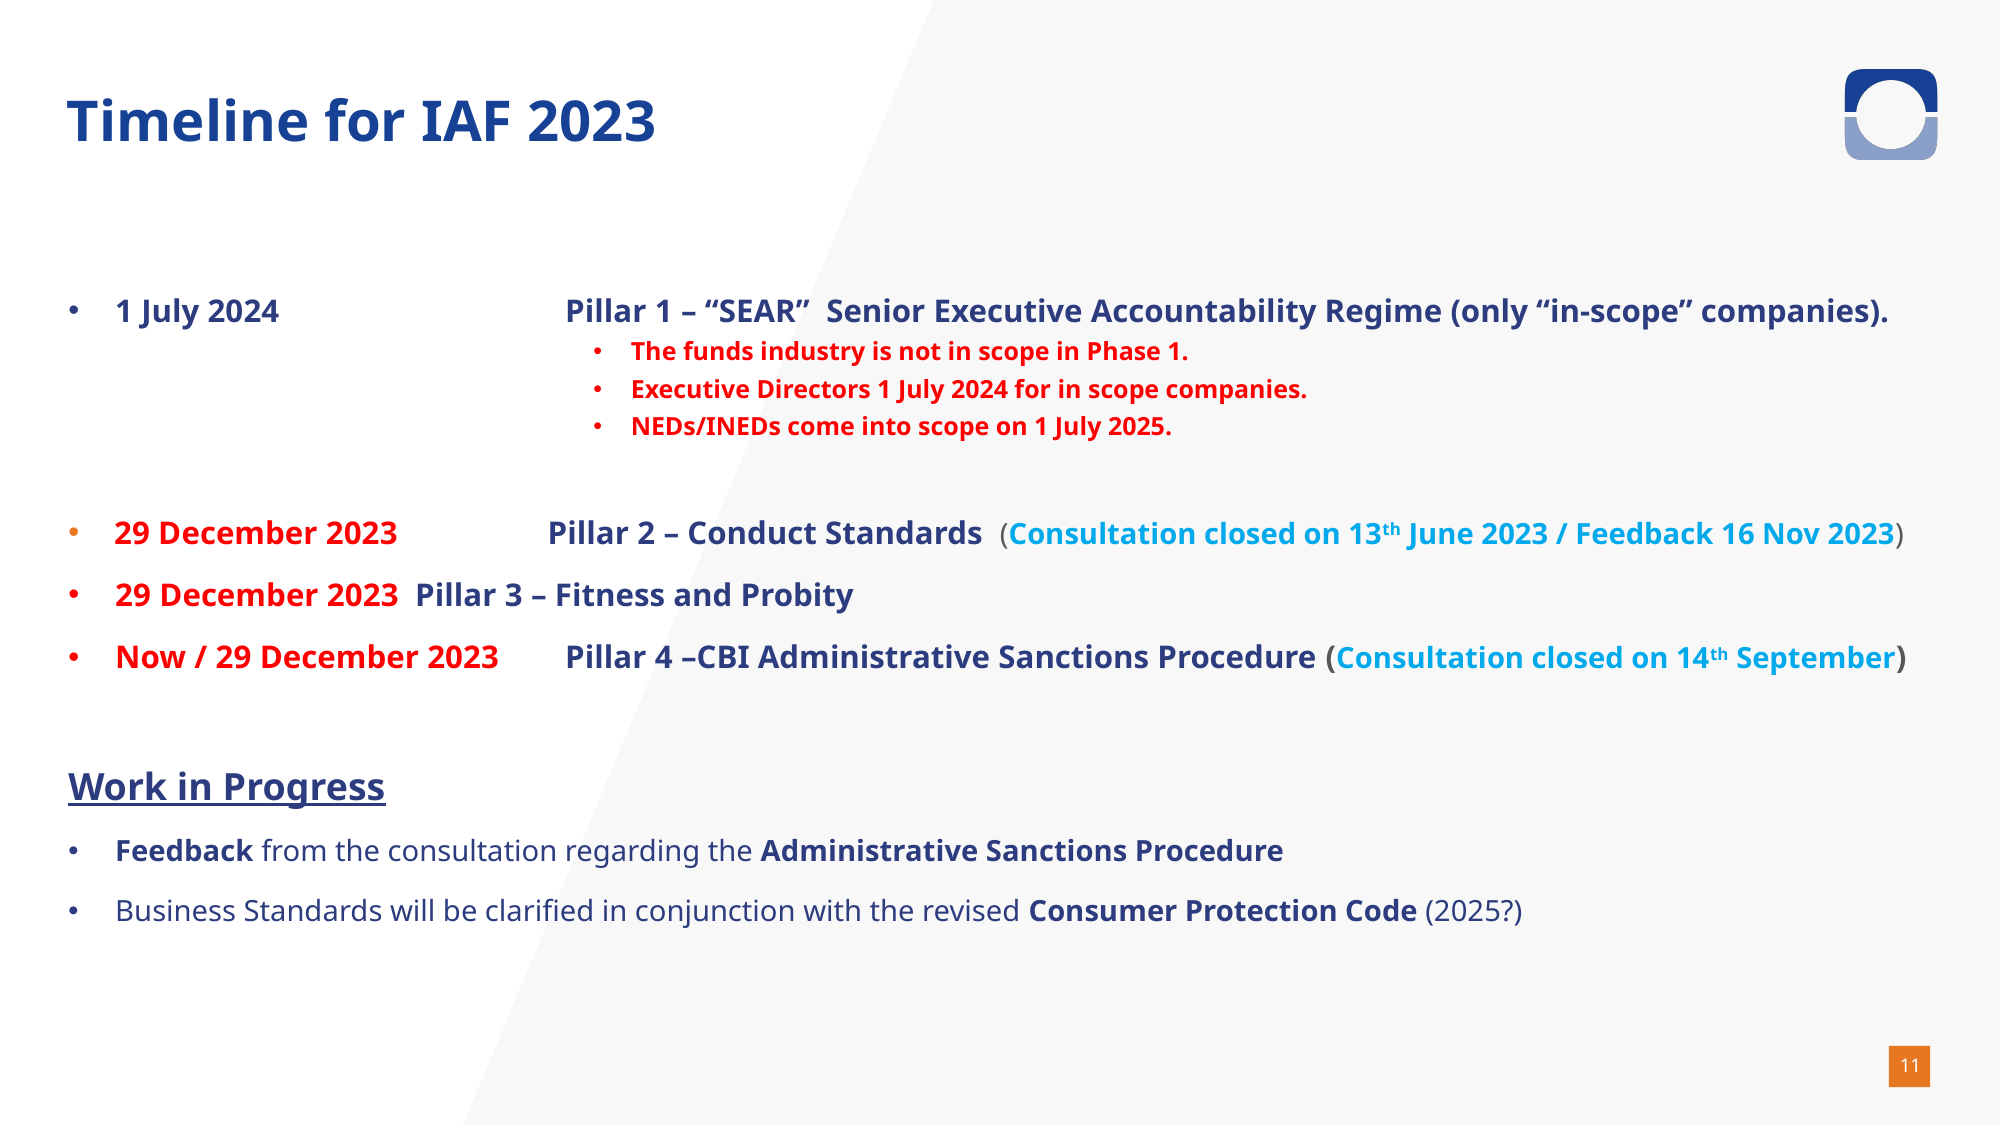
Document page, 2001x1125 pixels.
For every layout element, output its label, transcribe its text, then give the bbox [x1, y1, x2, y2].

picture [1844, 69, 1938, 160]
list 1 July 2024 Pillar 1 – “SEAR” Senior Executive Accountability Regime (only “in-scope” companies). The funds industry is not in scope in Phase 1. Executive Directors 1 July 2024 for in scope companies. NEDs/INEDs come into scope on 1 July 2025. 29 December 2023 Pillar 2 – Conduct Standards (Consultation closed on 13th June 2023 / Feedback 16 Nov 2023) 29 December 2023 Pillar 3 – Fitness and Probity Now / 29 December 2023 Pillar 4 –CBI Administrative Sanctions Procedure (Consultation closed on 14th September) Work in Progress Feedback from the consultation regarding the Administrative Sanctions Procedure Business Standards will be clarified in conjunction with the revised Consumer Protection Code (2025?) [68, 283, 1932, 1040]
title Timeline for IAF 2023 [66, 85, 1517, 256]
